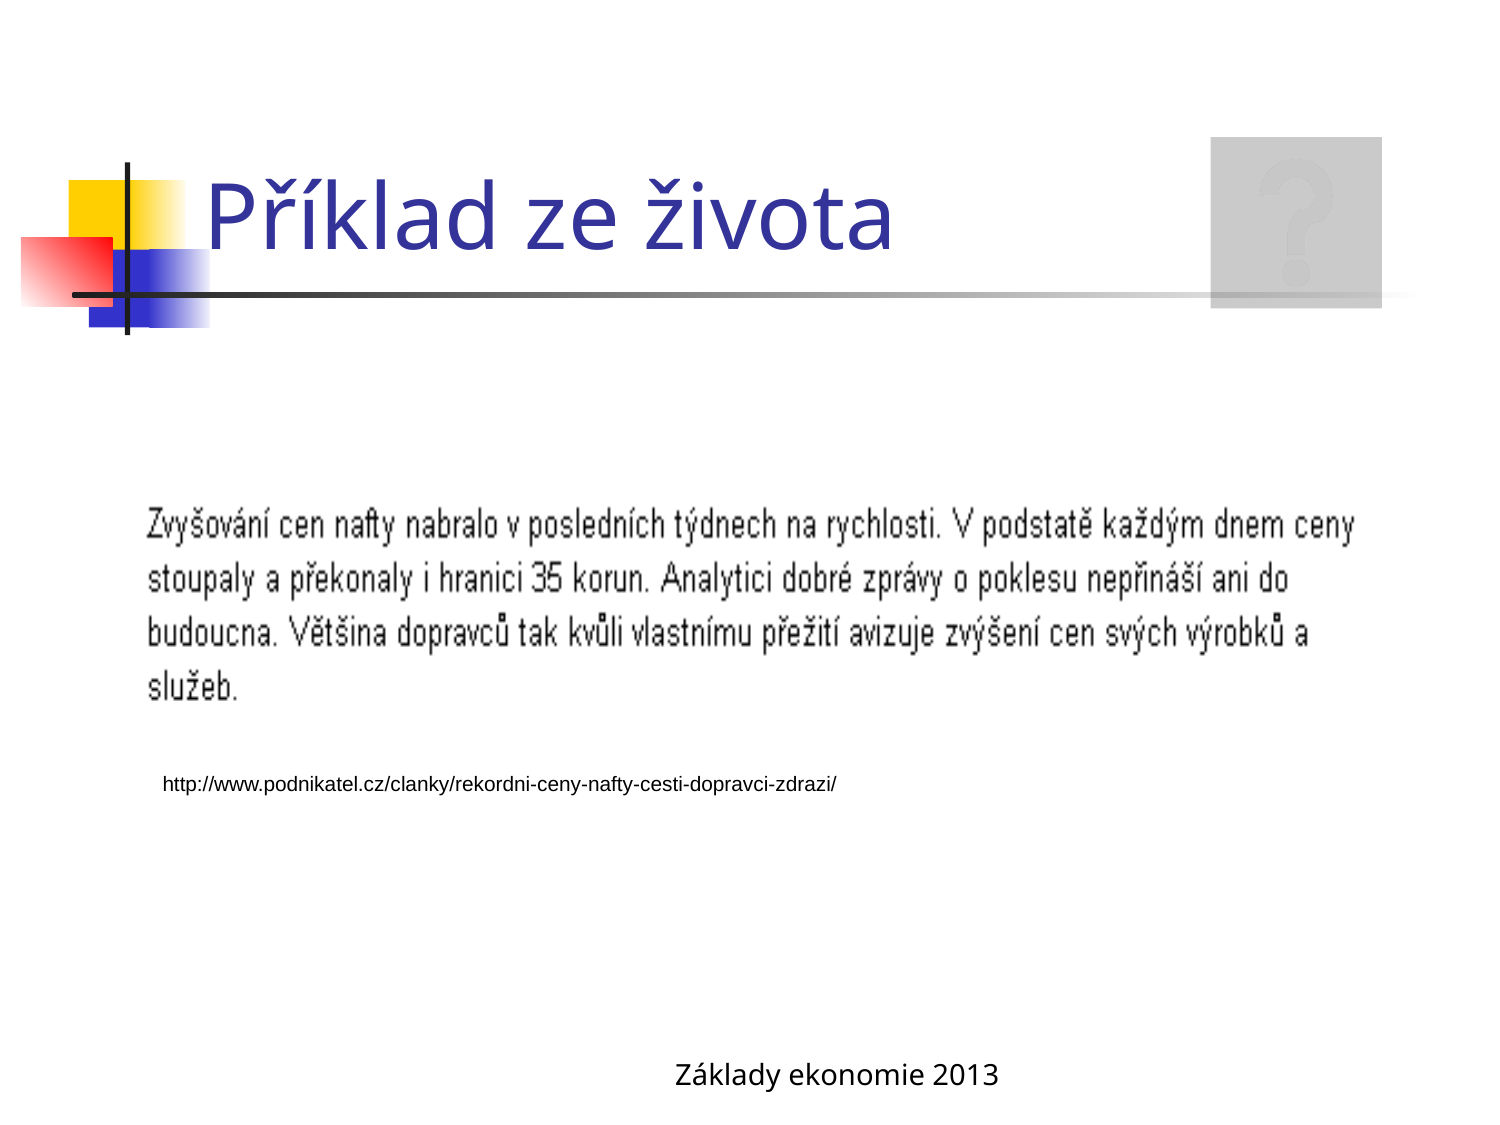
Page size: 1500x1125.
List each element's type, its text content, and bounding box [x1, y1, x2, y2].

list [99, 479, 1372, 744]
text_box [1210, 137, 1382, 309]
text_box http://www.podnikatel.cz/clanky/rekordni-ceny-nafty-cesti-dopravci-zdrazi/ [147, 763, 1353, 803]
title Příklad ze života [188, 35, 1468, 275]
footer Základy ekonomie 2013 [600, 1024, 1075, 1100]
